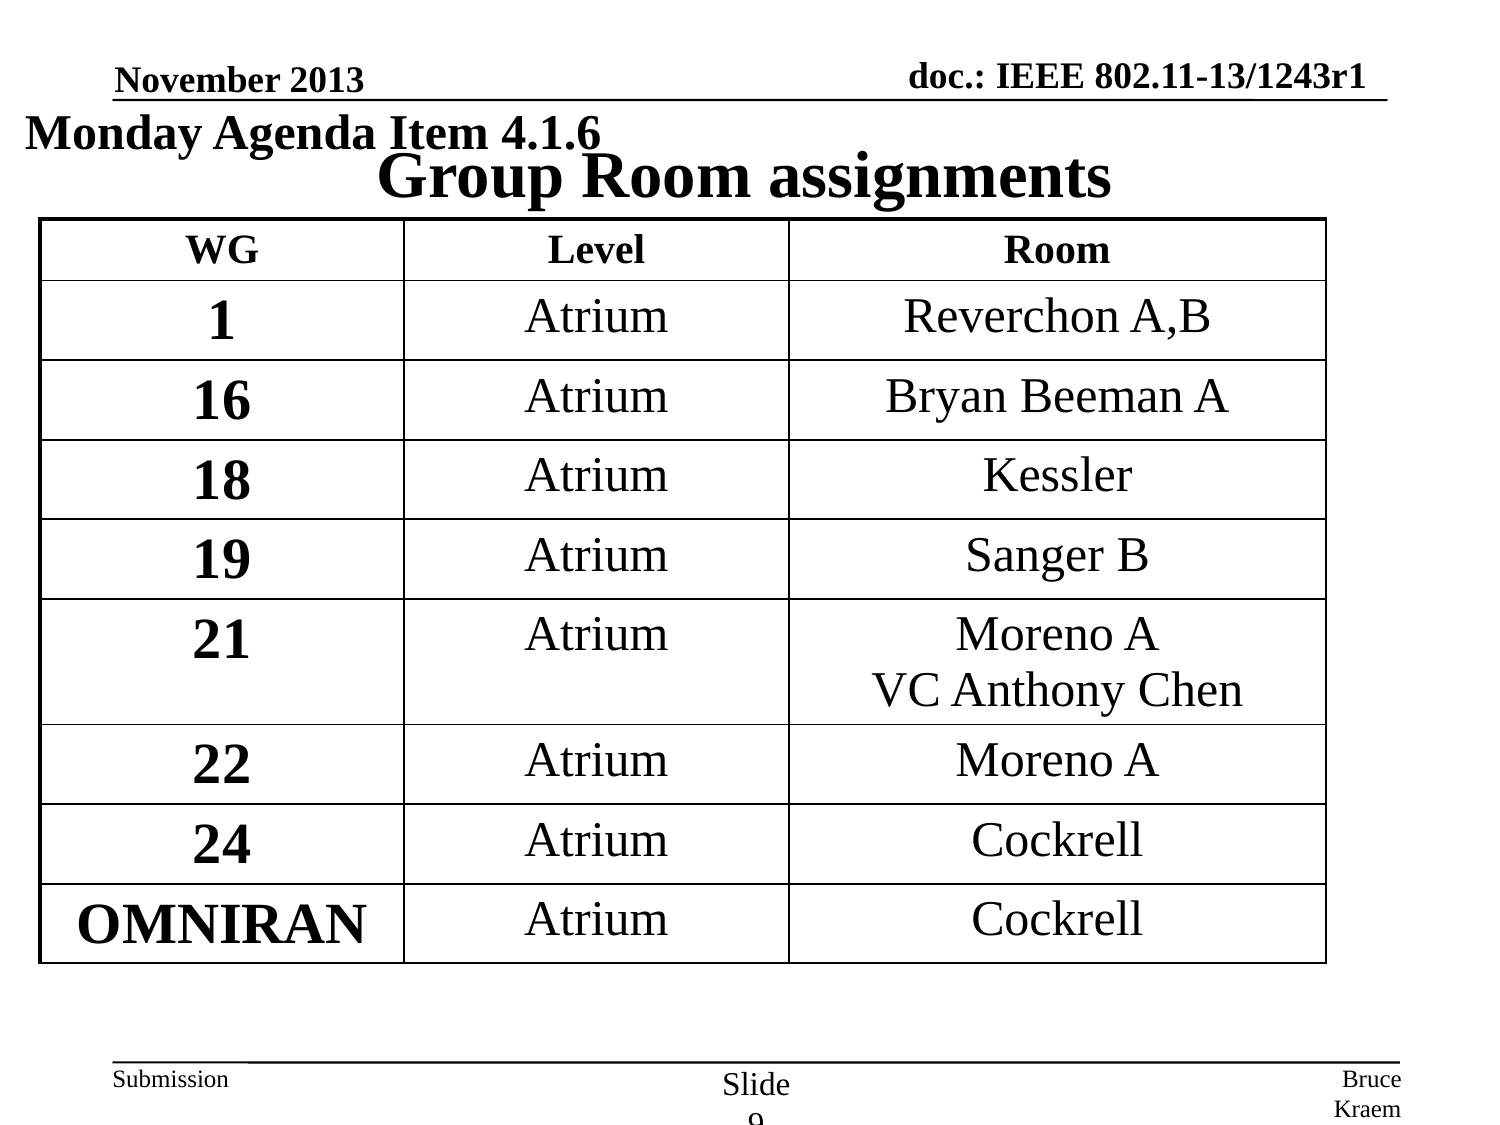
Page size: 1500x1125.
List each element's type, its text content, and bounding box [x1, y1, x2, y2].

table_header WG [42, 221, 403, 280]
table_cell Atrium [405, 281, 788, 359]
table_cell Moreno A [790, 725, 1325, 803]
table_cell Cockrell [790, 885, 1325, 962]
table_cell Atrium [405, 600, 788, 724]
table_cell 21 [42, 600, 403, 724]
table_cell 18 [42, 441, 403, 518]
table_cell 1 [42, 281, 403, 359]
table_cell Moreno A VC Anthony Chen [790, 600, 1325, 724]
table_cell 19 [42, 520, 403, 598]
table_cell Reverchon A,B [790, 281, 1325, 359]
table_cell OMNIRAN [42, 885, 403, 962]
slide_number Slide 9 [721, 1062, 792, 1093]
table_cell Cockrell [790, 805, 1325, 883]
table_header Level [405, 221, 788, 280]
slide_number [114, 54, 366, 92]
table_cell 24 [42, 805, 403, 883]
title Group Room assignments [107, 129, 1383, 212]
table_cell Kessler [790, 441, 1325, 518]
table_cell Atrium [405, 361, 788, 439]
table_cell Atrium [405, 441, 788, 518]
table_cell Atrium [405, 725, 788, 803]
table_cell Atrium [405, 520, 788, 598]
table_header Room [790, 221, 1325, 280]
table_cell 16 [42, 361, 403, 439]
text_box Monday Agenda Item 4.1.6 [10, 92, 629, 167]
table_cell 22 [42, 725, 403, 803]
table_cell Atrium [405, 805, 788, 883]
table_cell Sanger B [790, 520, 1325, 598]
table_cell Atrium [405, 885, 788, 962]
footer Bruce Kraemer, Marvell [1325, 1062, 1402, 1093]
table_cell Bryan Beeman A [790, 361, 1325, 439]
